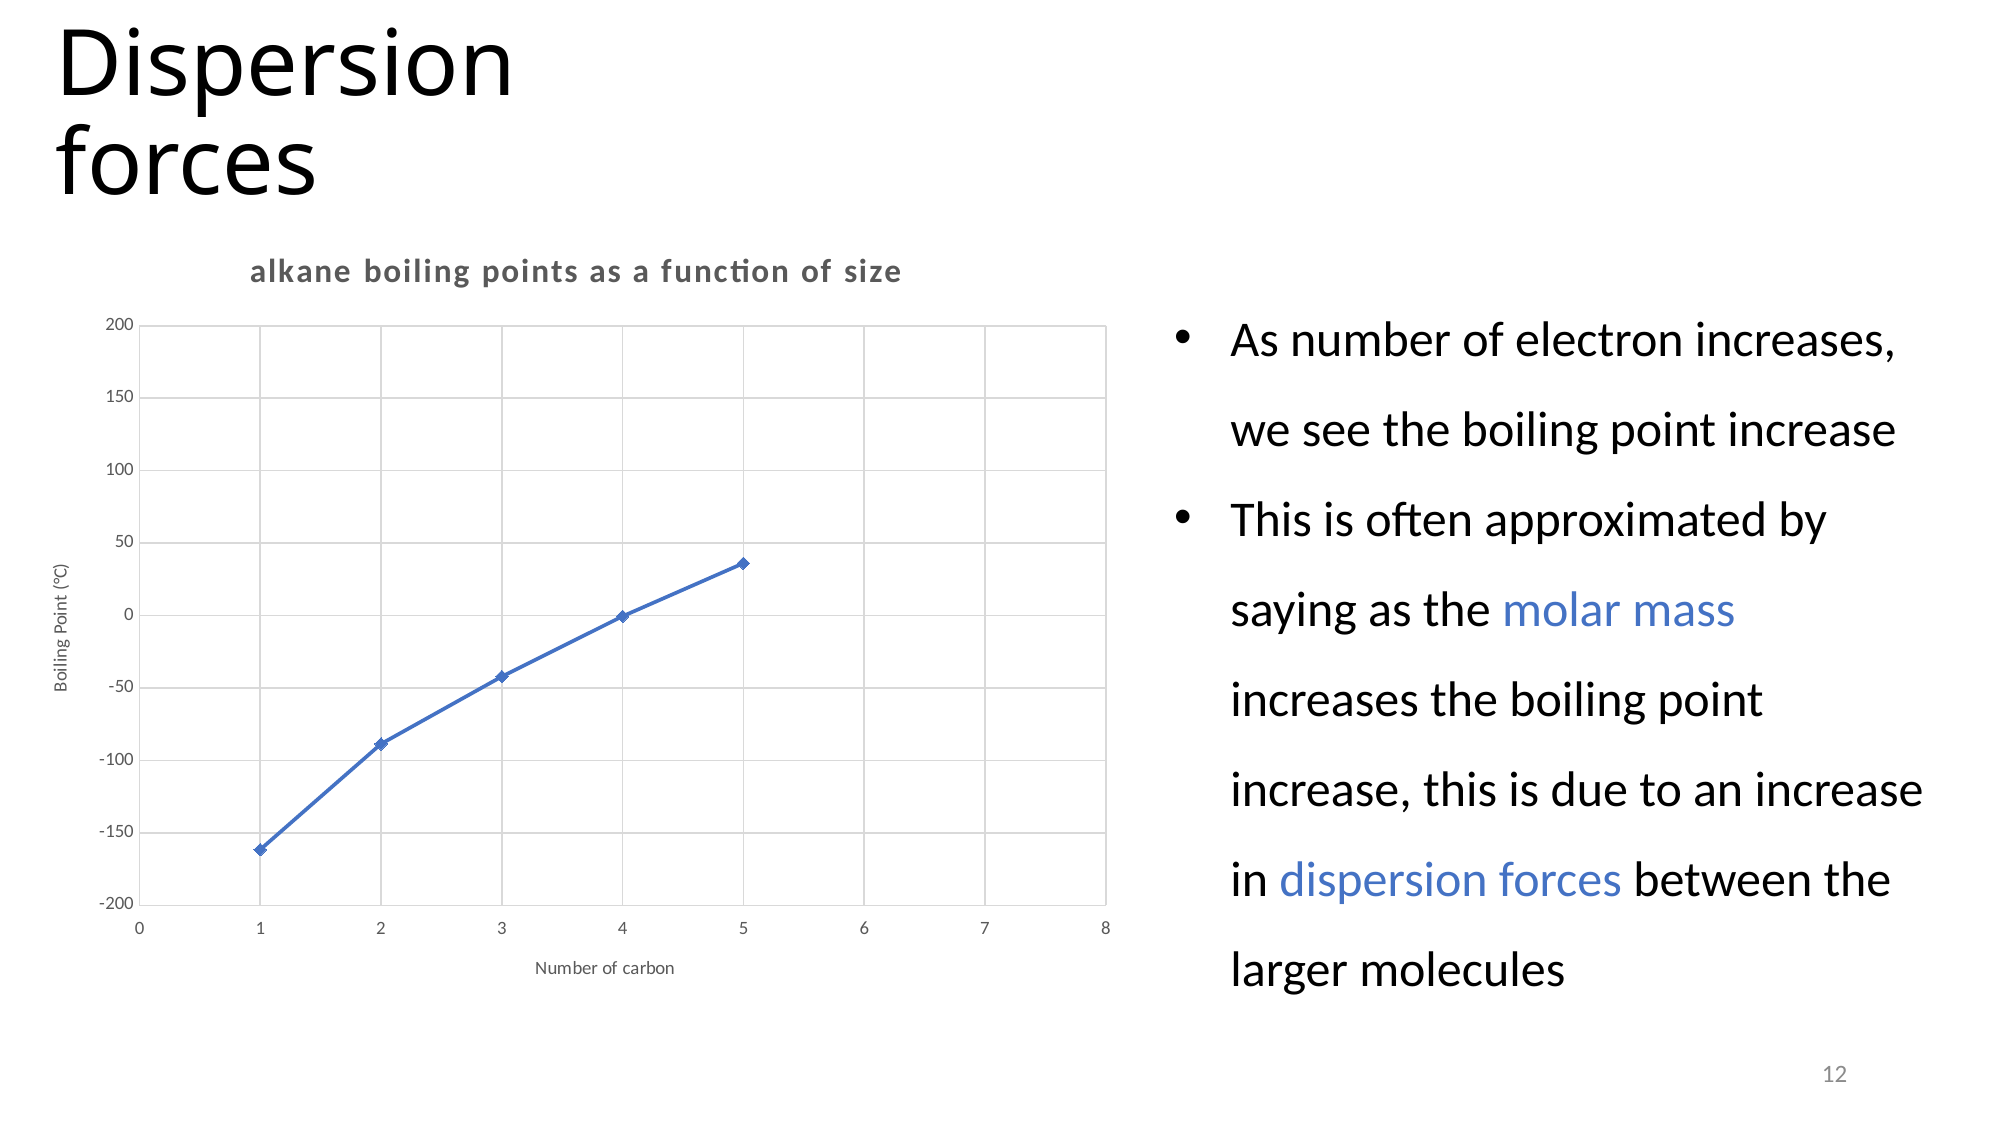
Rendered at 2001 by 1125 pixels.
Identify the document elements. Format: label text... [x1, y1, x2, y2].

chart [20, 224, 1133, 1010]
slide_number 12 [1412, 1042, 1863, 1103]
text_box Dispersion forces [40, 6, 740, 224]
text_box As number of electron increases, we see the boiling point increase This is often approximated by saying as the molar mass increases the boiling point increase, this is due to an increase in dispersion forces between the larger molecules [1159, 269, 1940, 1005]
